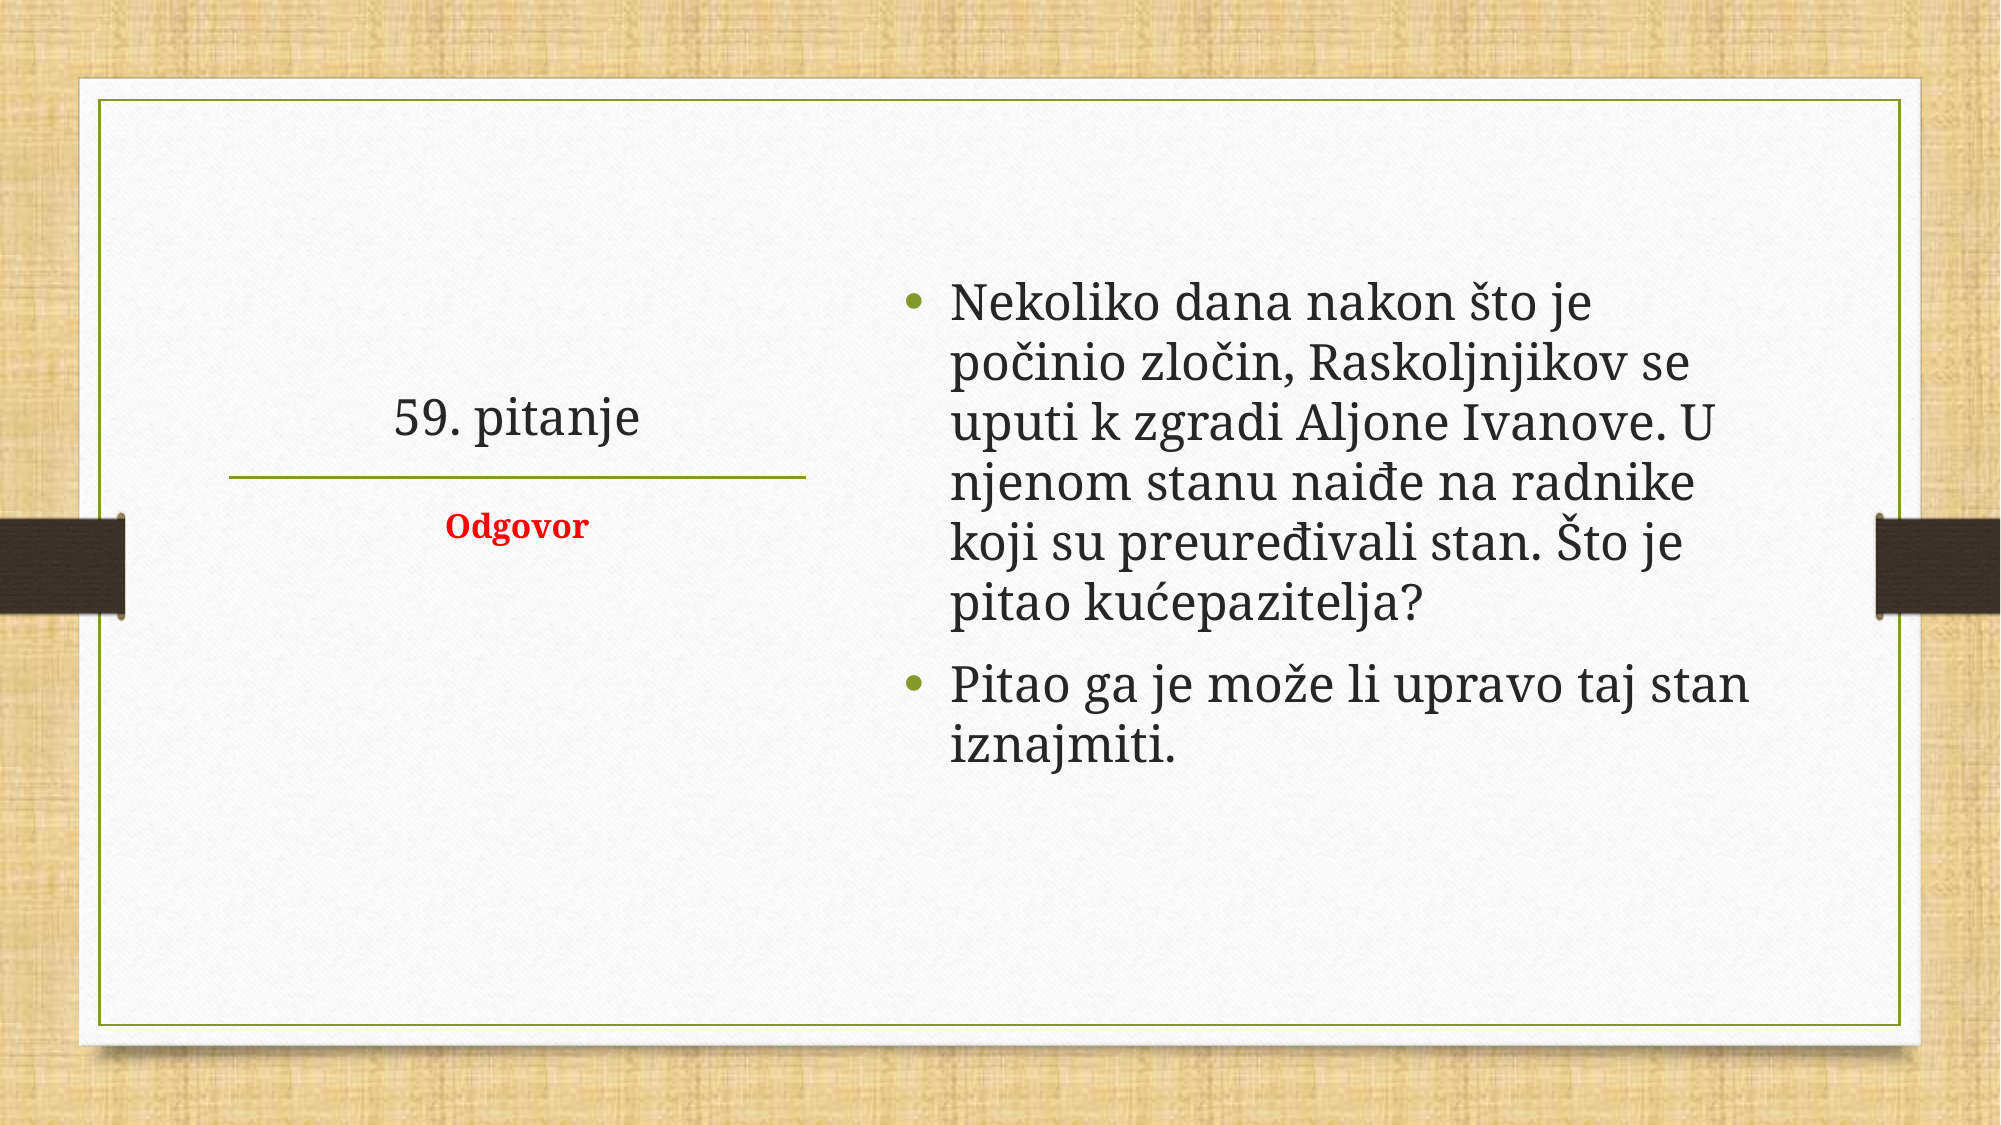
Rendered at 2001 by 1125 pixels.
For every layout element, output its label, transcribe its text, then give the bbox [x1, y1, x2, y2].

picture [0, 0, 2001, 1125]
list Nekoliko dana nakon što je počinio zločin, Raskoljnjikov se uputi k zgradi Aljone Ivanove. U njenom stanu naiđe na radnike koji su preuređivali stan. Što je pitao kućepazitelja? Pitao ga je može li upravo taj stan iznajmiti. [888, 161, 1787, 964]
title 59. pitanje [212, 227, 823, 453]
list Odgovor [212, 497, 823, 898]
